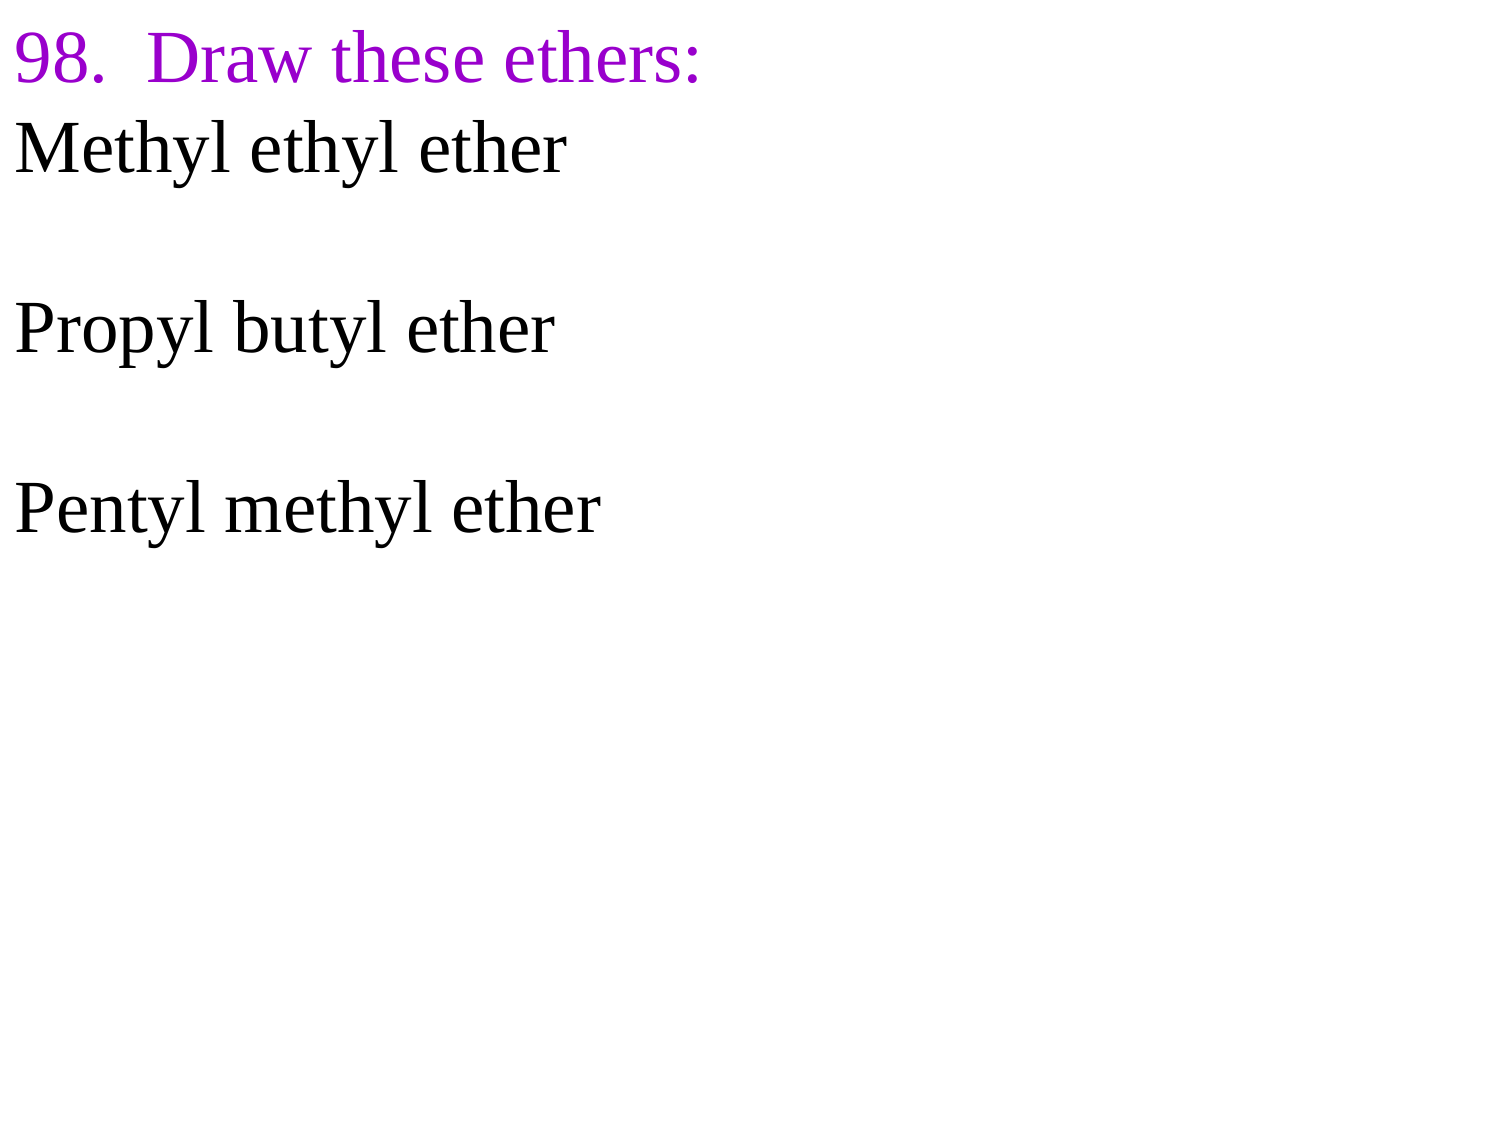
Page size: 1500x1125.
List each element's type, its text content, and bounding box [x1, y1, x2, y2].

text_box 98. Draw these ethers: Methyl ethyl ether Propyl butyl ether Pentyl methyl ether [0, 0, 1500, 695]
